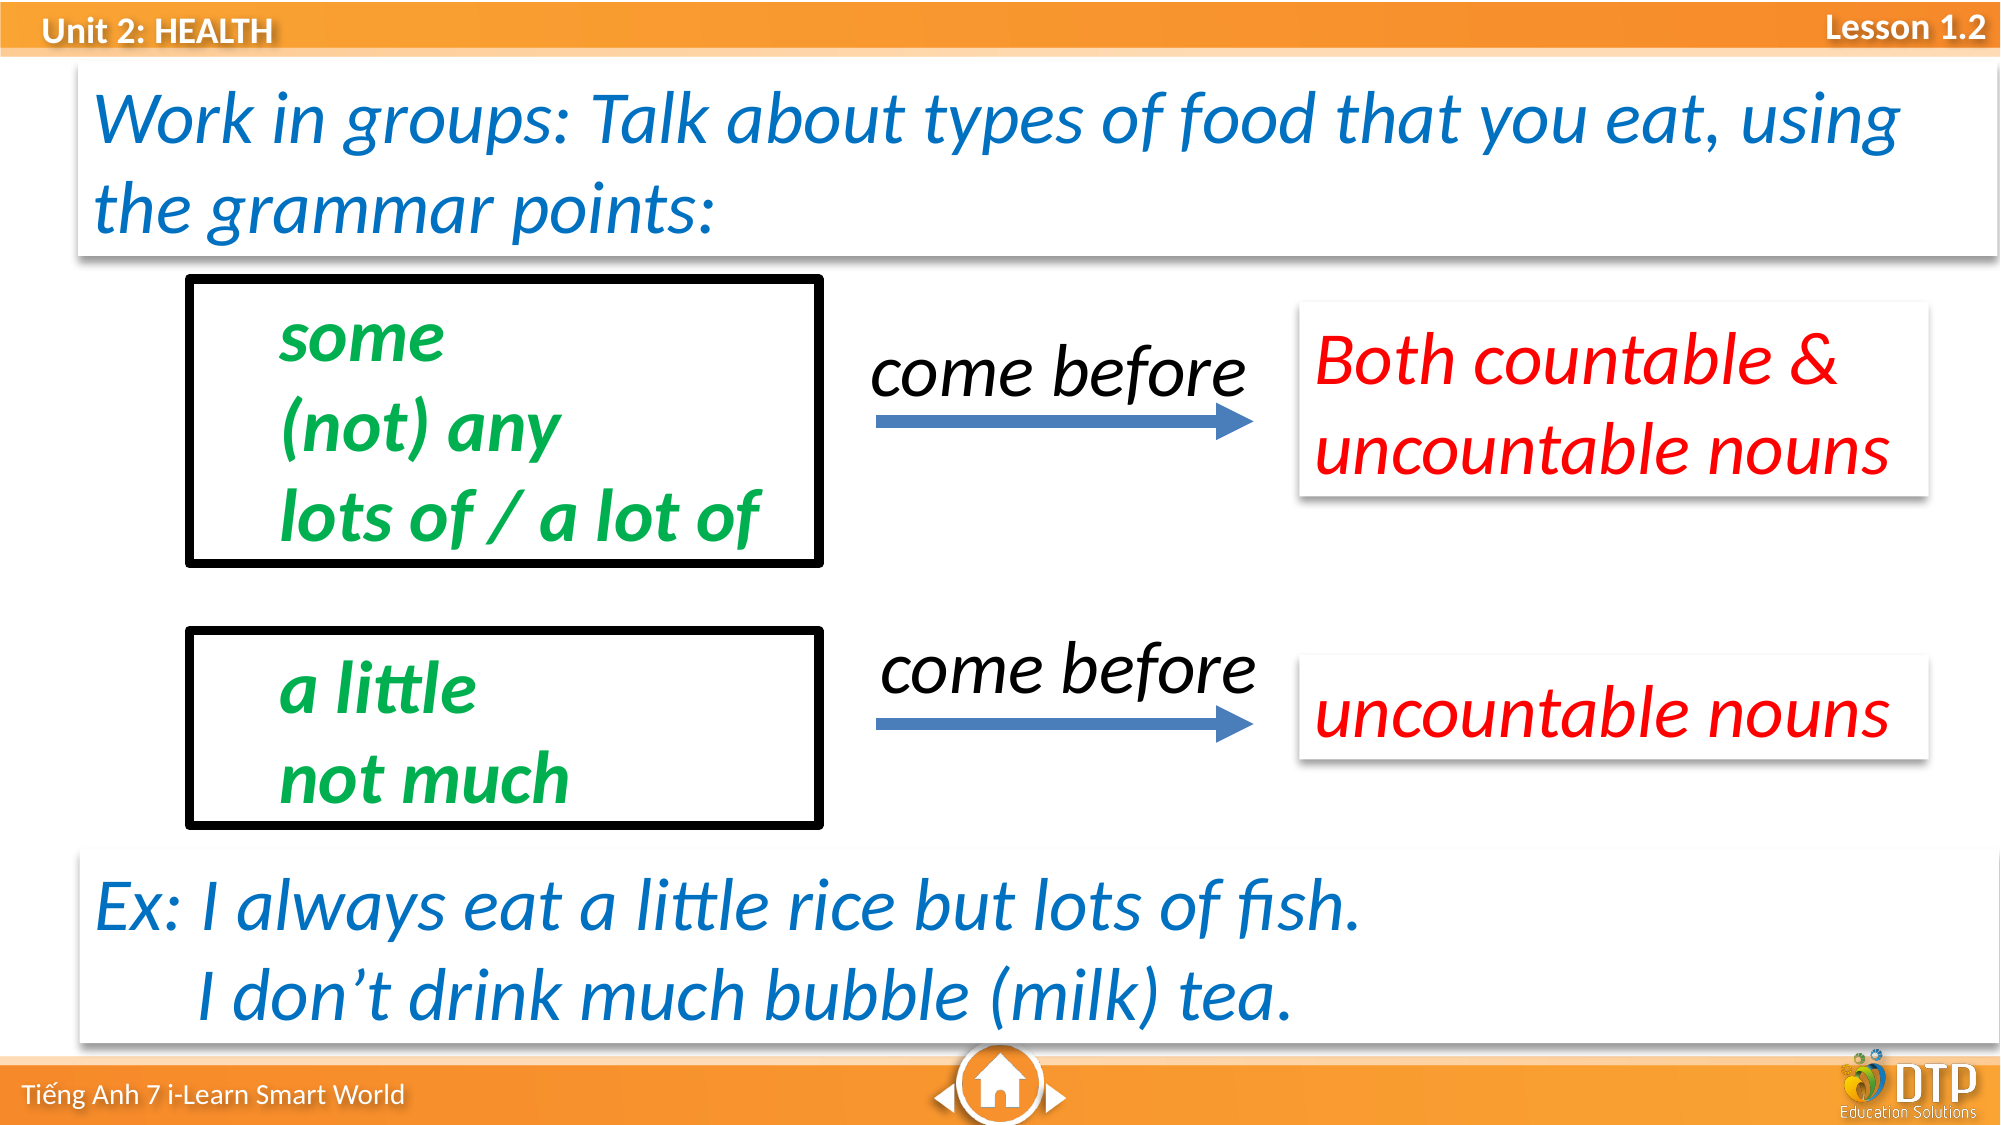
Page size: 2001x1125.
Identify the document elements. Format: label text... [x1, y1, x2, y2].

picture [0, 2, 2001, 1125]
text_box a little not much [189, 630, 819, 826]
text_box Work in groups: Talk about types of food that you eat, using the grammar points: [78, 61, 1998, 256]
text_box come before [790, 610, 1282, 716]
text_box Ex: I always eat a little rice but lots of fish. I don’t drink much bubble (milk) tea. [79, 848, 2000, 1044]
text_box Both countable & uncountable nouns [1299, 301, 1929, 497]
text_box come before [819, 314, 1272, 420]
text_box uncountable nouns [1299, 654, 1929, 760]
text_box some (not) any lots of / a lot of [189, 279, 819, 564]
